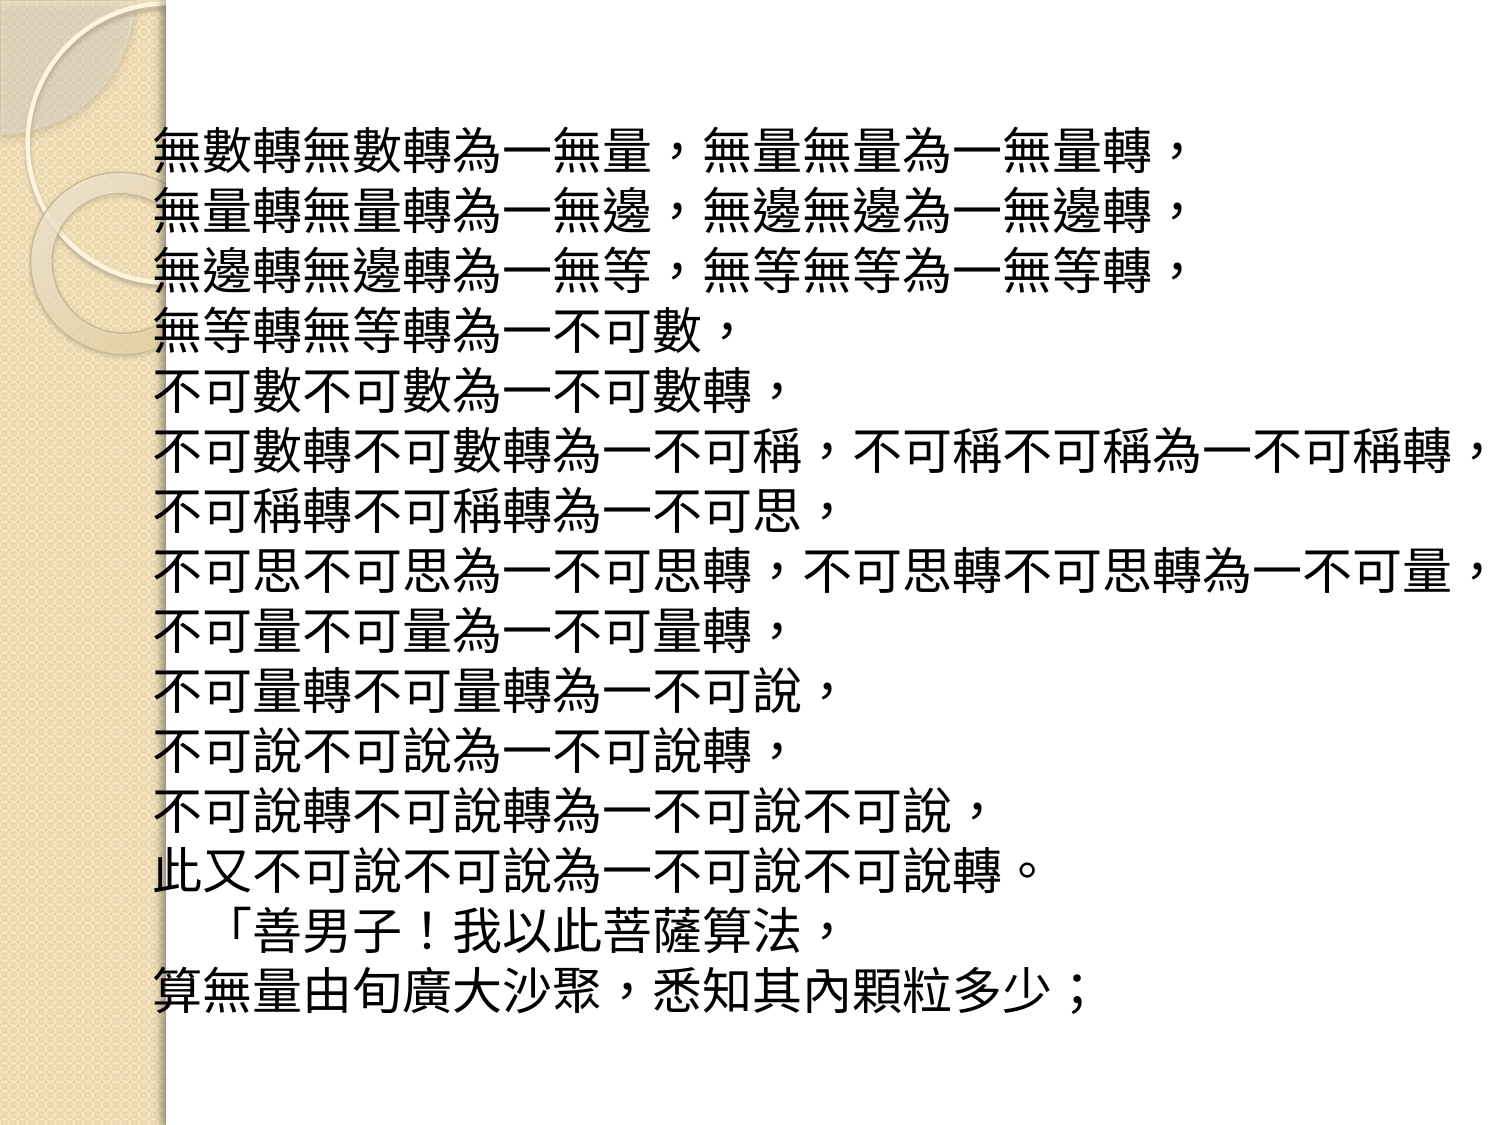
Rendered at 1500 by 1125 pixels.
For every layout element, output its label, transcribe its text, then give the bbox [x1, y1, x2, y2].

text_box 無數轉無數轉為一無量，無量無量為一無量轉， 無量轉無量轉為一無邊，無邊無邊為一無邊轉， 無邊轉無邊轉為一無等，無等無等為一無等轉， 無等轉無等轉為一不可數， 不可數不可數為一不可數轉， 不可數轉不可數轉為一不可稱，不可稱不可稱為一不可稱轉， 不可稱轉不可稱轉為一不可思， 不可思不可思為一不可思轉，不可思轉不可思轉為一不可量， 不可量不可量為一不可量轉， 不可量轉不可量轉為一不可說， 不可說不可說為一不可說轉， 不可說轉不可說轉為一不可說不可說， 此又不可說不可說為一不可說不可說轉。 「善男子！我以此菩薩算法， 算無量由旬廣大沙聚，悉知其內顆粒多少； [137, 67, 1500, 1028]
